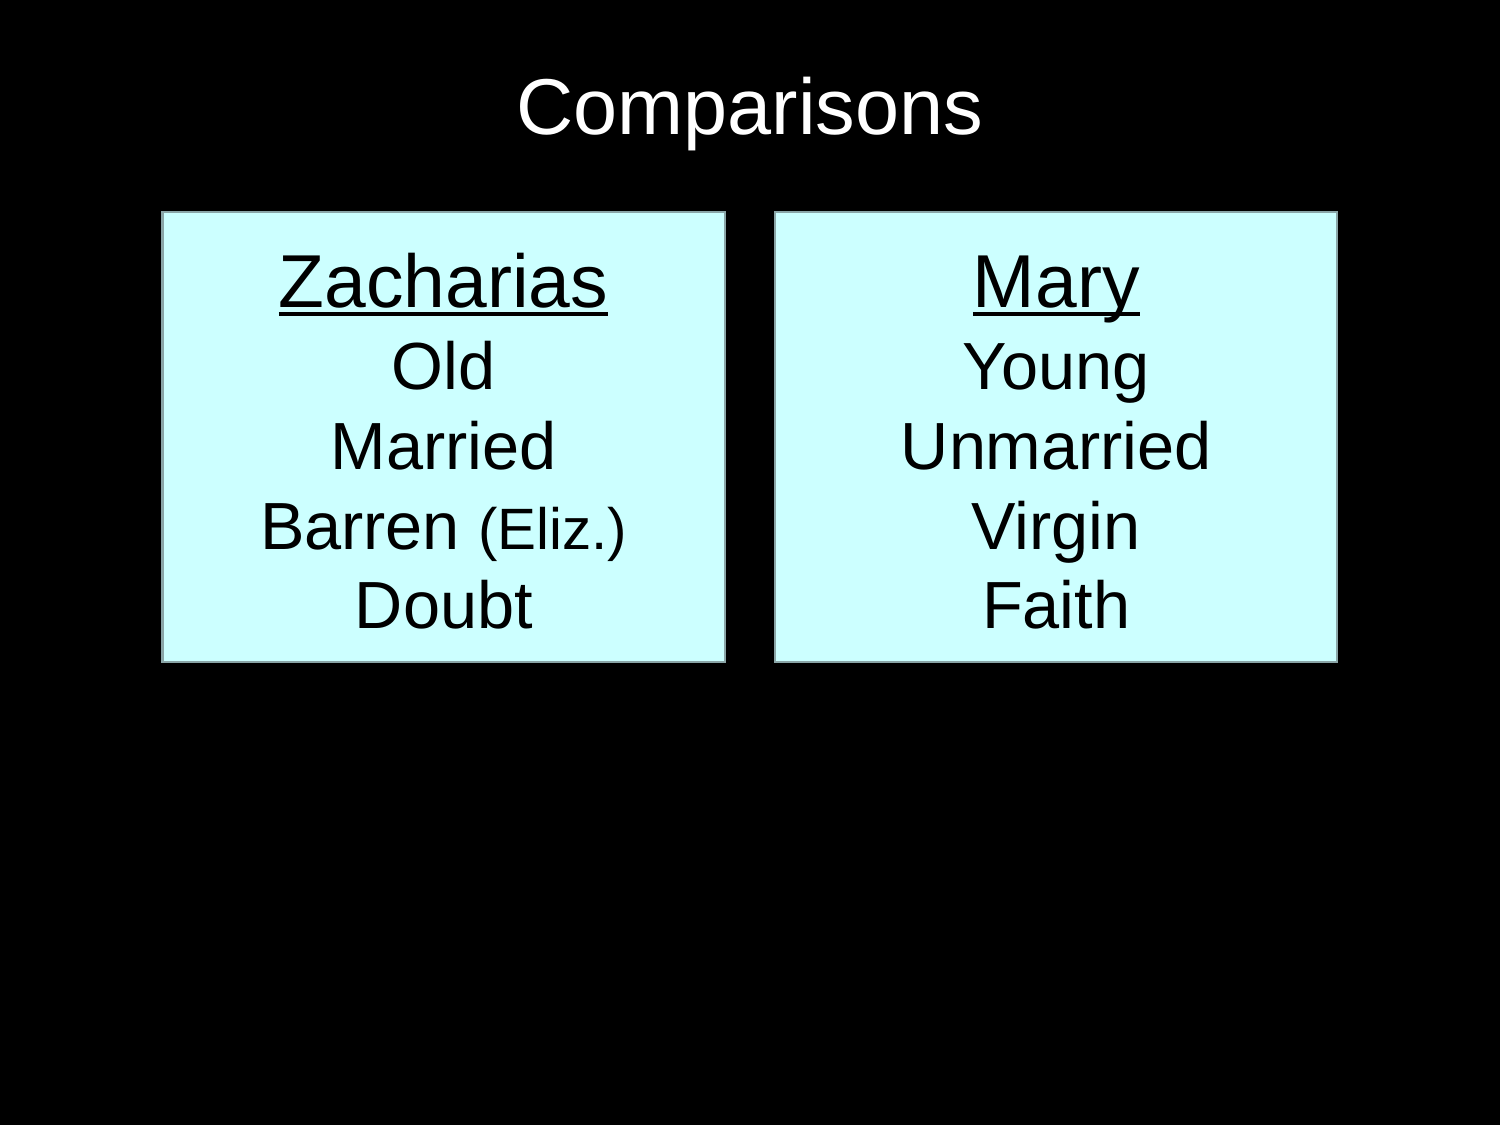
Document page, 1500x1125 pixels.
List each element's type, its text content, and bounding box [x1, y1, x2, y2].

text_box Mary Young Unmarried Virgin Faith [774, 211, 1338, 663]
text_box Zacharias Old Married Barren (Eliz.) Doubt [161, 211, 726, 663]
title Comparisons [75, 12, 1425, 193]
